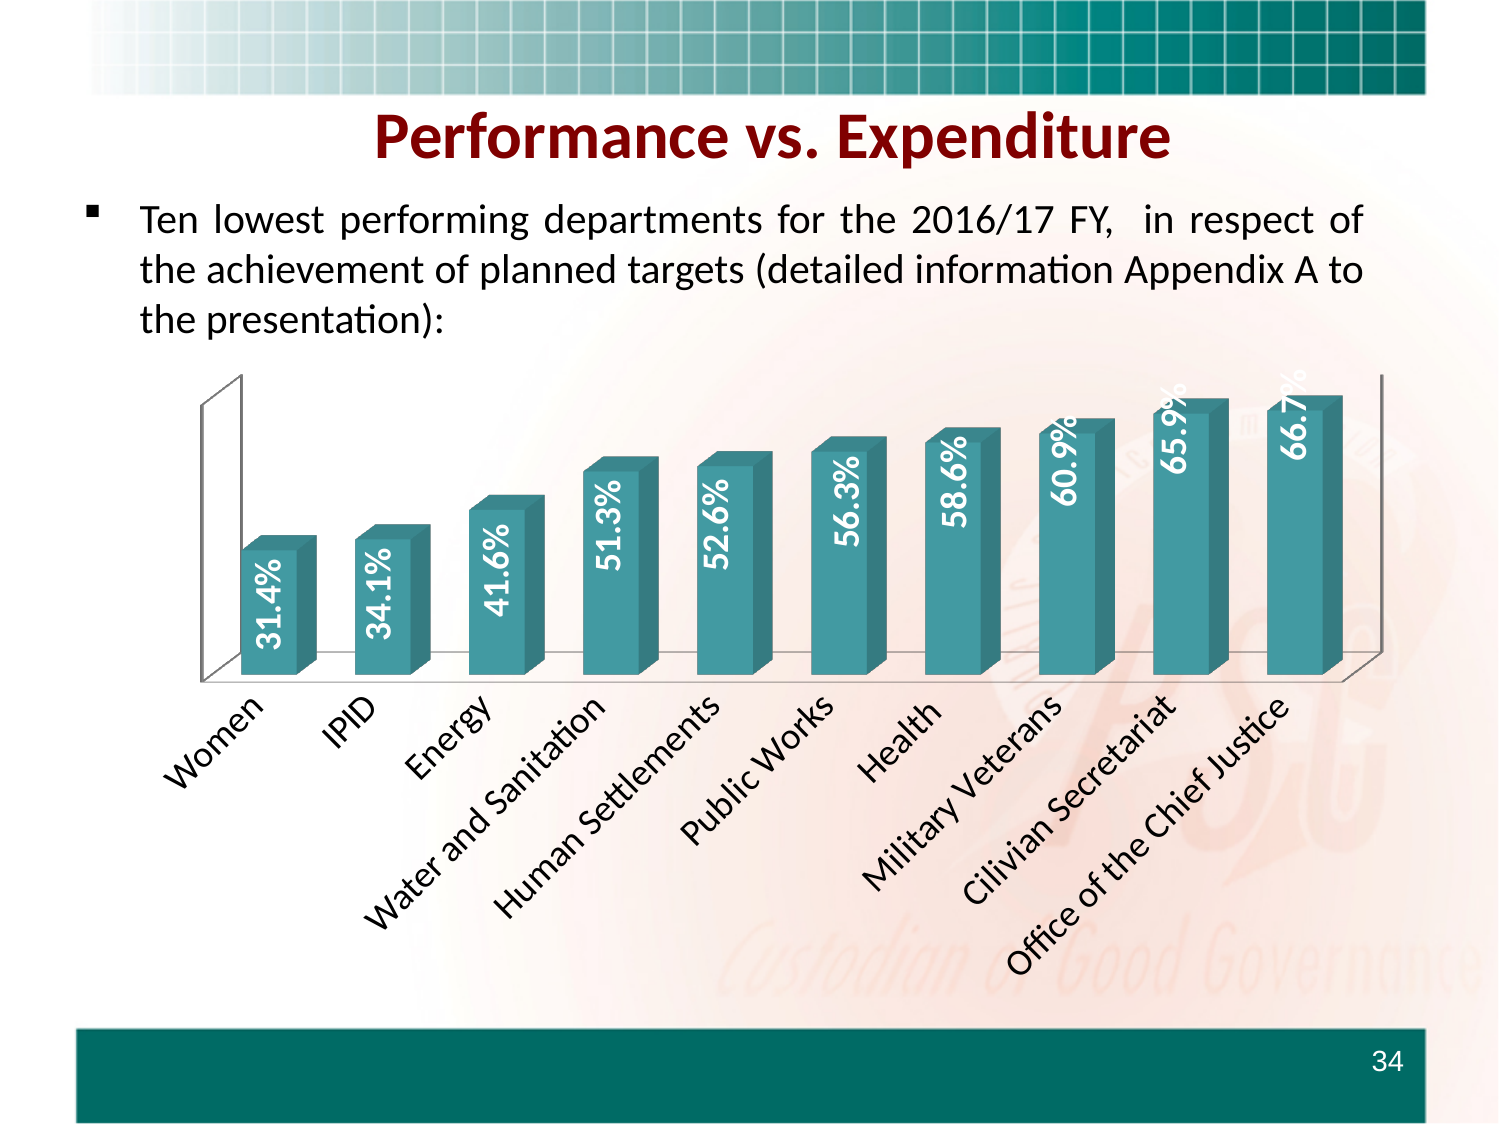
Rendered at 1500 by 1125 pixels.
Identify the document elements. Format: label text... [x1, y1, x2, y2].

title Performance vs. Expenditure [112, 98, 1436, 182]
text_box 34 [1068, 1035, 1419, 1114]
text_box Ten lowest performing departments for the 2016/17 FY, in respect of the achievement of planned targets (detailed information Appendix A to the presentation): [68, 184, 1380, 350]
picture [0, 0, 1500, 1125]
chart [123, 361, 1420, 1000]
